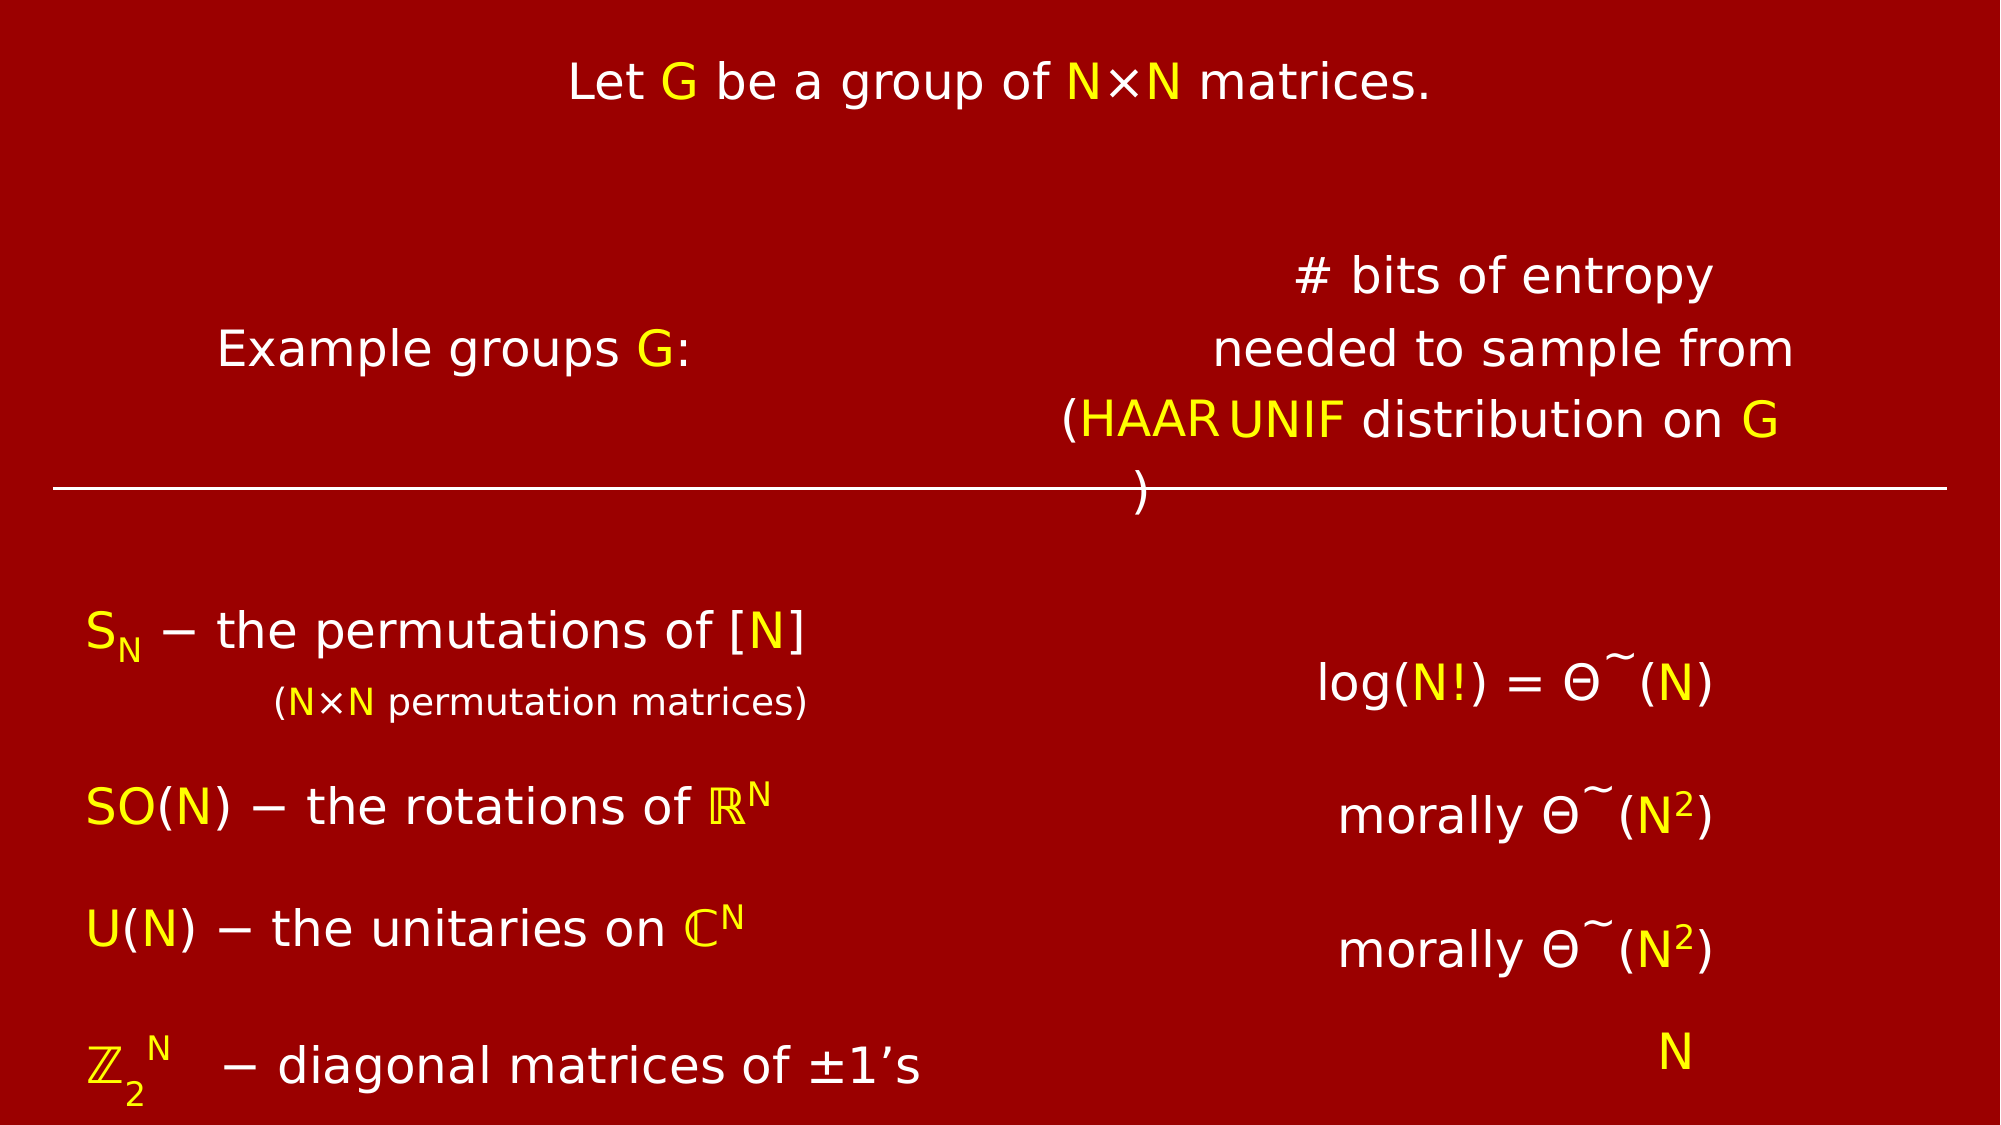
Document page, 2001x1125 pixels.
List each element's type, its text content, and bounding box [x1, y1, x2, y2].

text_box # bits of entropy needed to sample from Unif distribution on G [1176, 224, 1832, 456]
text_box U(N) − the unitaries on ℂN [70, 866, 856, 966]
text_box (Haar) [1036, 366, 1246, 488]
text_box Example groups G: [126, 297, 782, 385]
text_box N) [1260, 1000, 1730, 1087]
text_box morally Θ~(N2) [1260, 733, 1730, 857]
text_box morally Θ~(N2) [1260, 866, 1730, 990]
text_box (Haar) [1036, 500, 1246, 526]
text_box Let G be a group of N×N matrices. [24, 29, 1975, 117]
text_box log(N!) = Θ~(N) [1260, 600, 1730, 723]
text_box SO(N) − the rotations of ℝN [70, 744, 856, 844]
text_box ℤ2N − diagonal matrices of ±1’s [72, 1000, 989, 1121]
text_box SN − the permutations of [N] (N×N permutation matrices)c. [70, 566, 856, 731]
